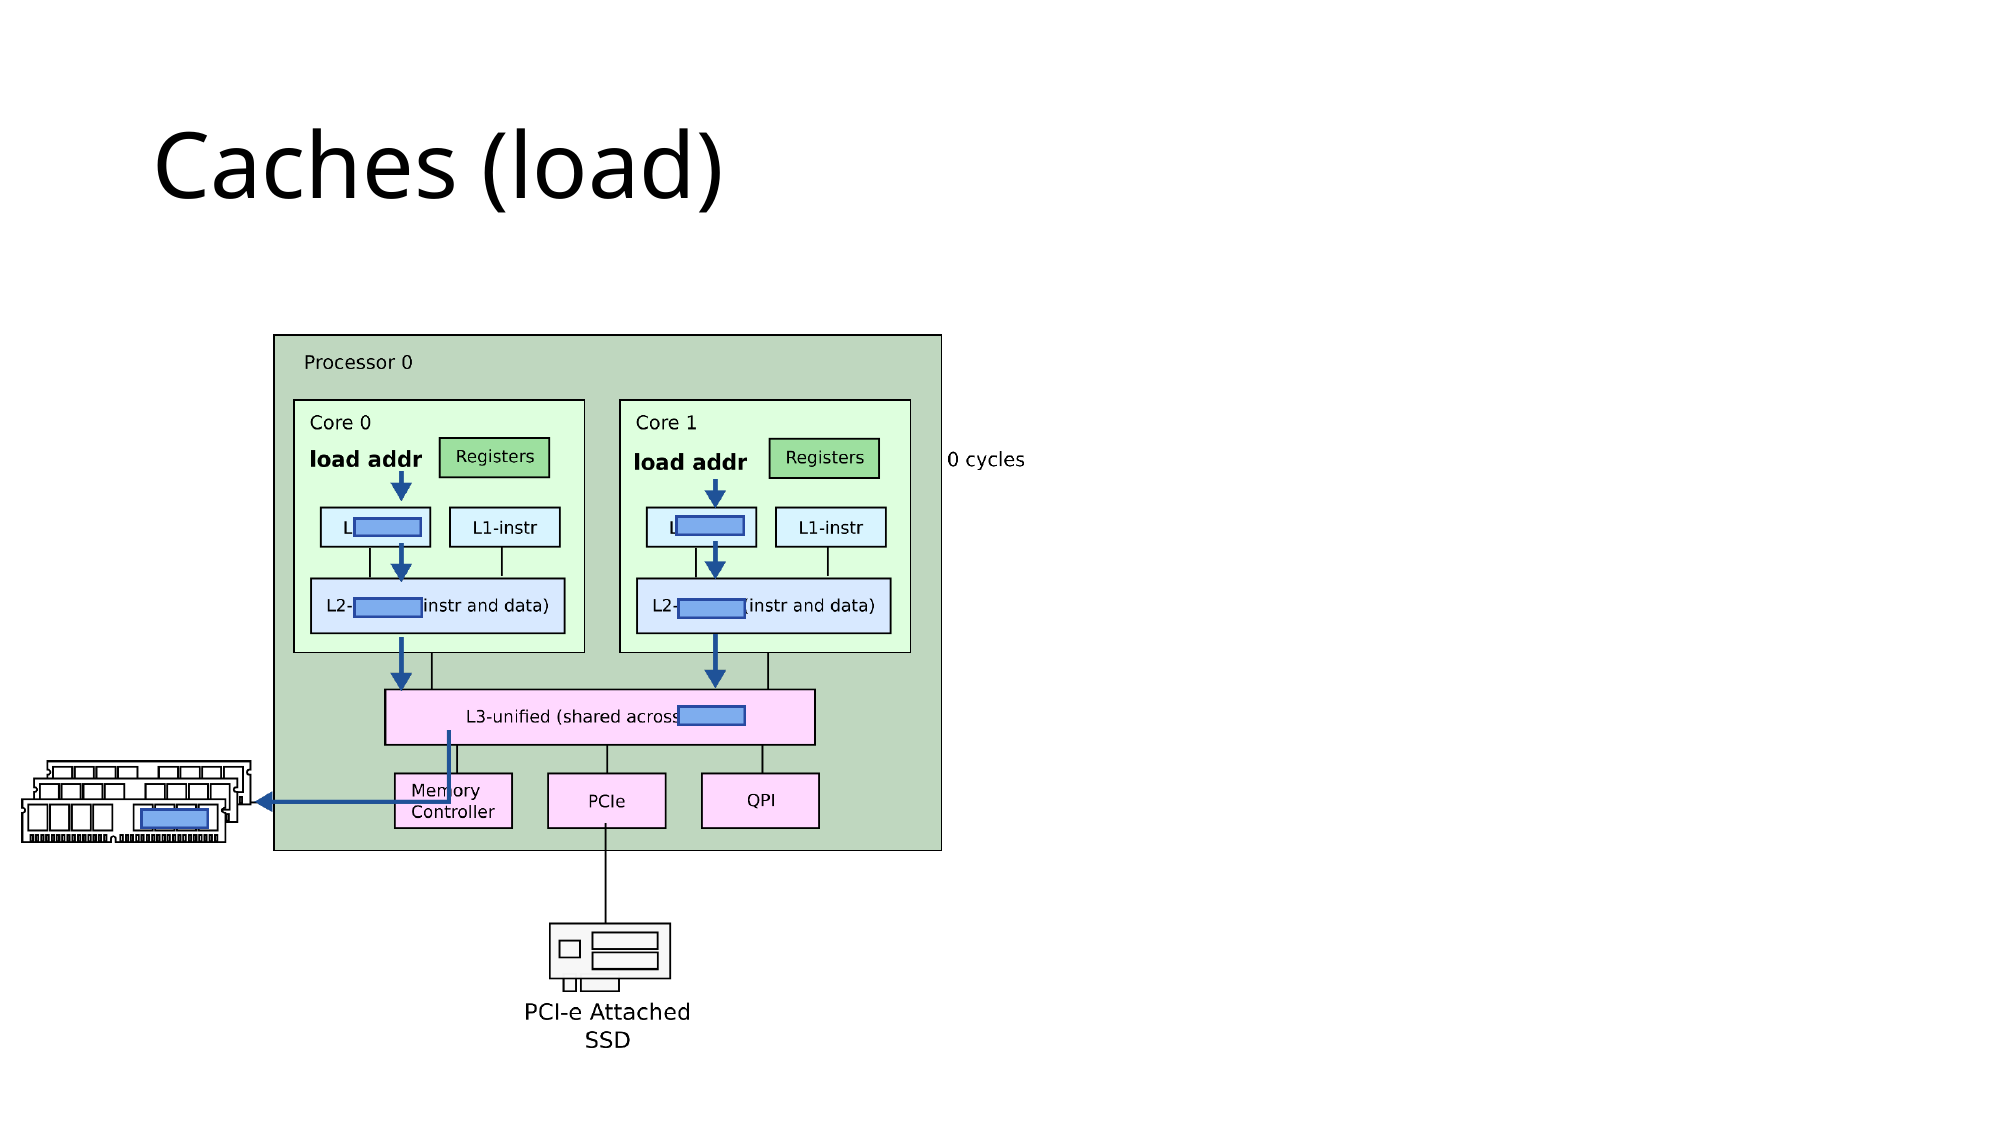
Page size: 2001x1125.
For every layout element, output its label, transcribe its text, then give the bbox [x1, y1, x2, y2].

picture [947, 451, 1024, 470]
text_box Caches (load) [137, 59, 1863, 278]
picture [21, 334, 942, 1049]
